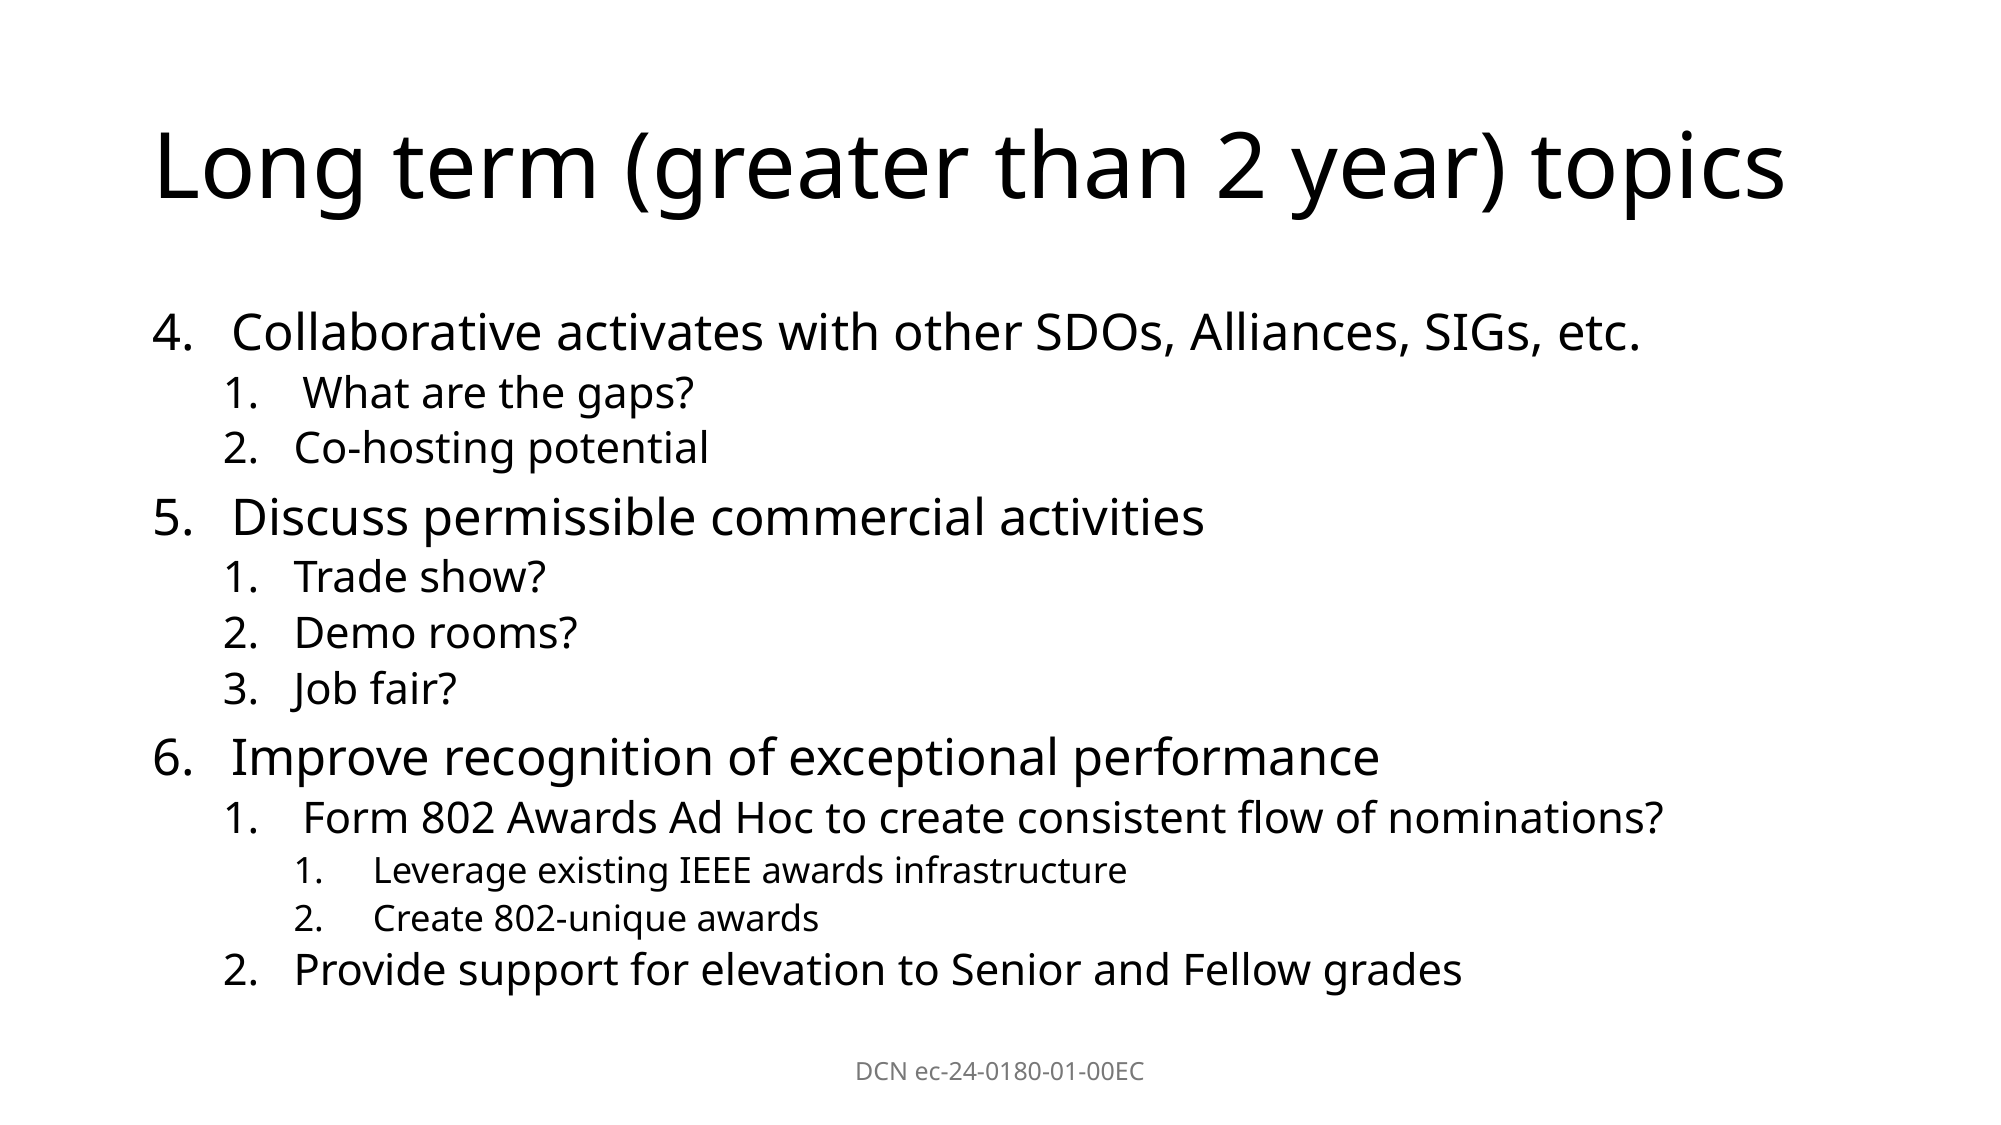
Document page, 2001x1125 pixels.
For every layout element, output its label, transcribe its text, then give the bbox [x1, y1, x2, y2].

title Long term (greater than 2 year) topics [137, 59, 1863, 278]
list Collaborative activates with other SDOs, Alliances, SIGs, etc. What are the gaps? Co-hosting potential Discuss permissible commercial activities Trade show? Demo rooms? Job fair? Improve recognition of exceptional performance Form 802 Awards Ad Hoc to create consistent flow of nominations? Leverage existing IEEE awards infrastructure Create 802-unique awards Provide support for elevation to Senior and Fellow grades [137, 299, 1863, 1014]
footer DCN ec-24-0180-01-00EC [662, 1042, 1338, 1103]
